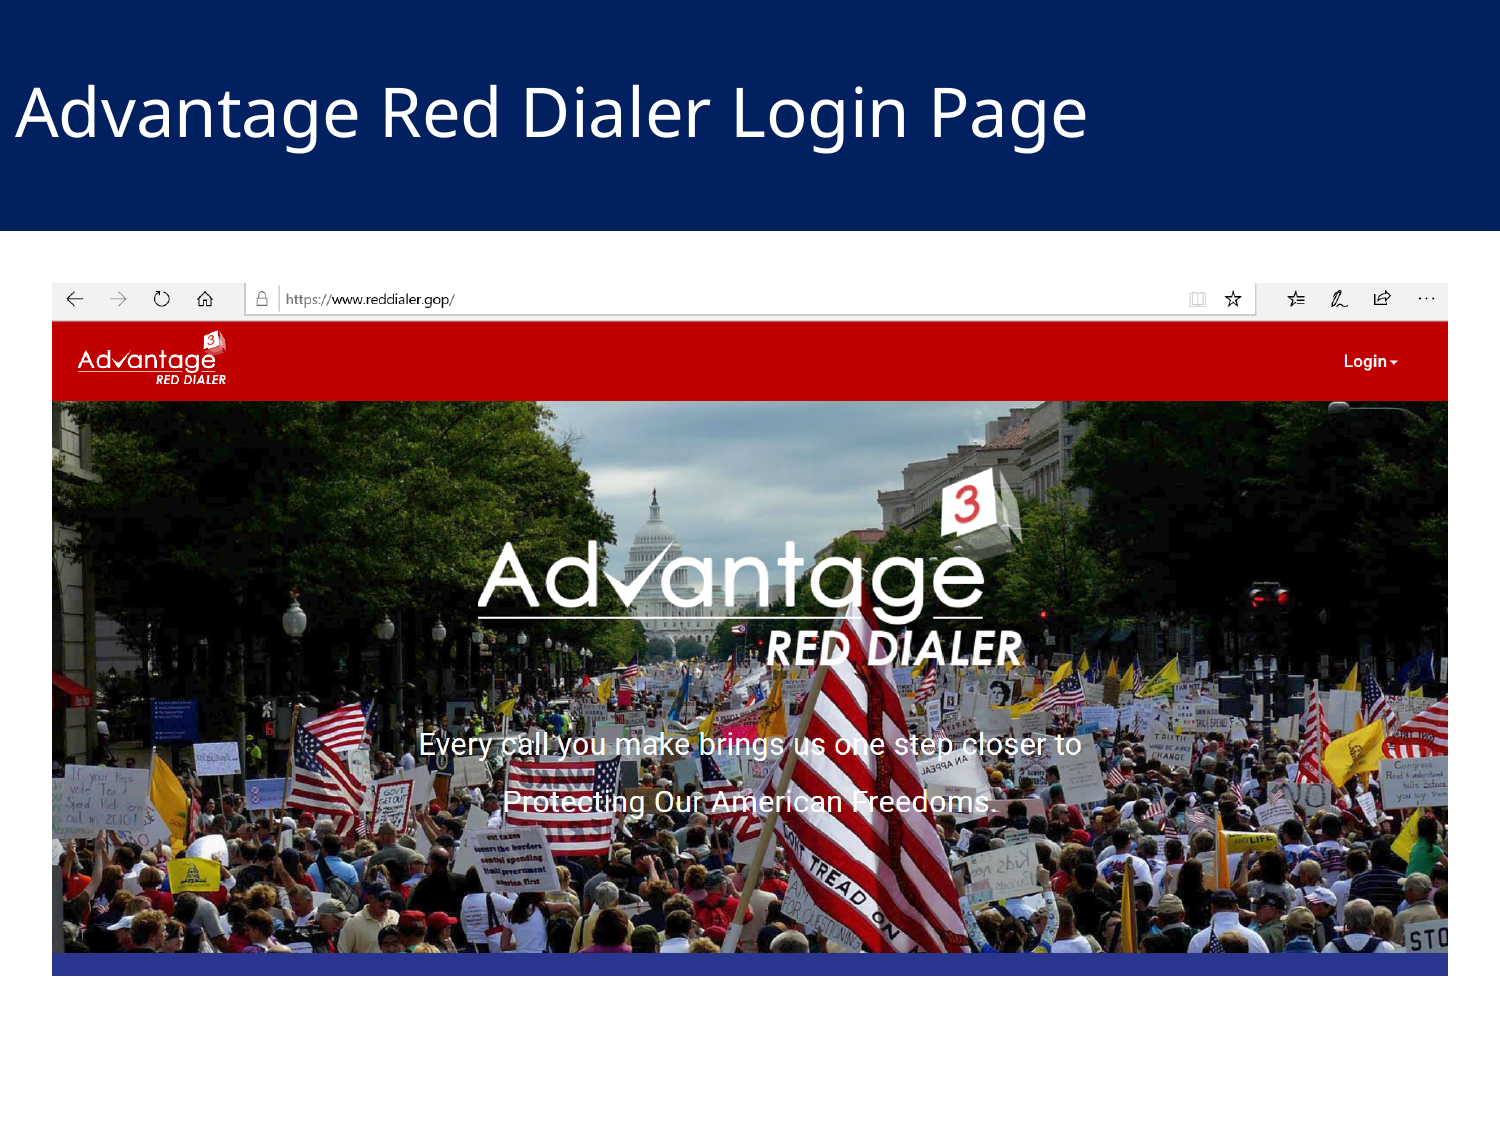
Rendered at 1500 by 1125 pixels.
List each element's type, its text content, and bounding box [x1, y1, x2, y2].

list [51, 283, 1448, 976]
title Advantage Red Dialer Login Page [0, 0, 1500, 231]
